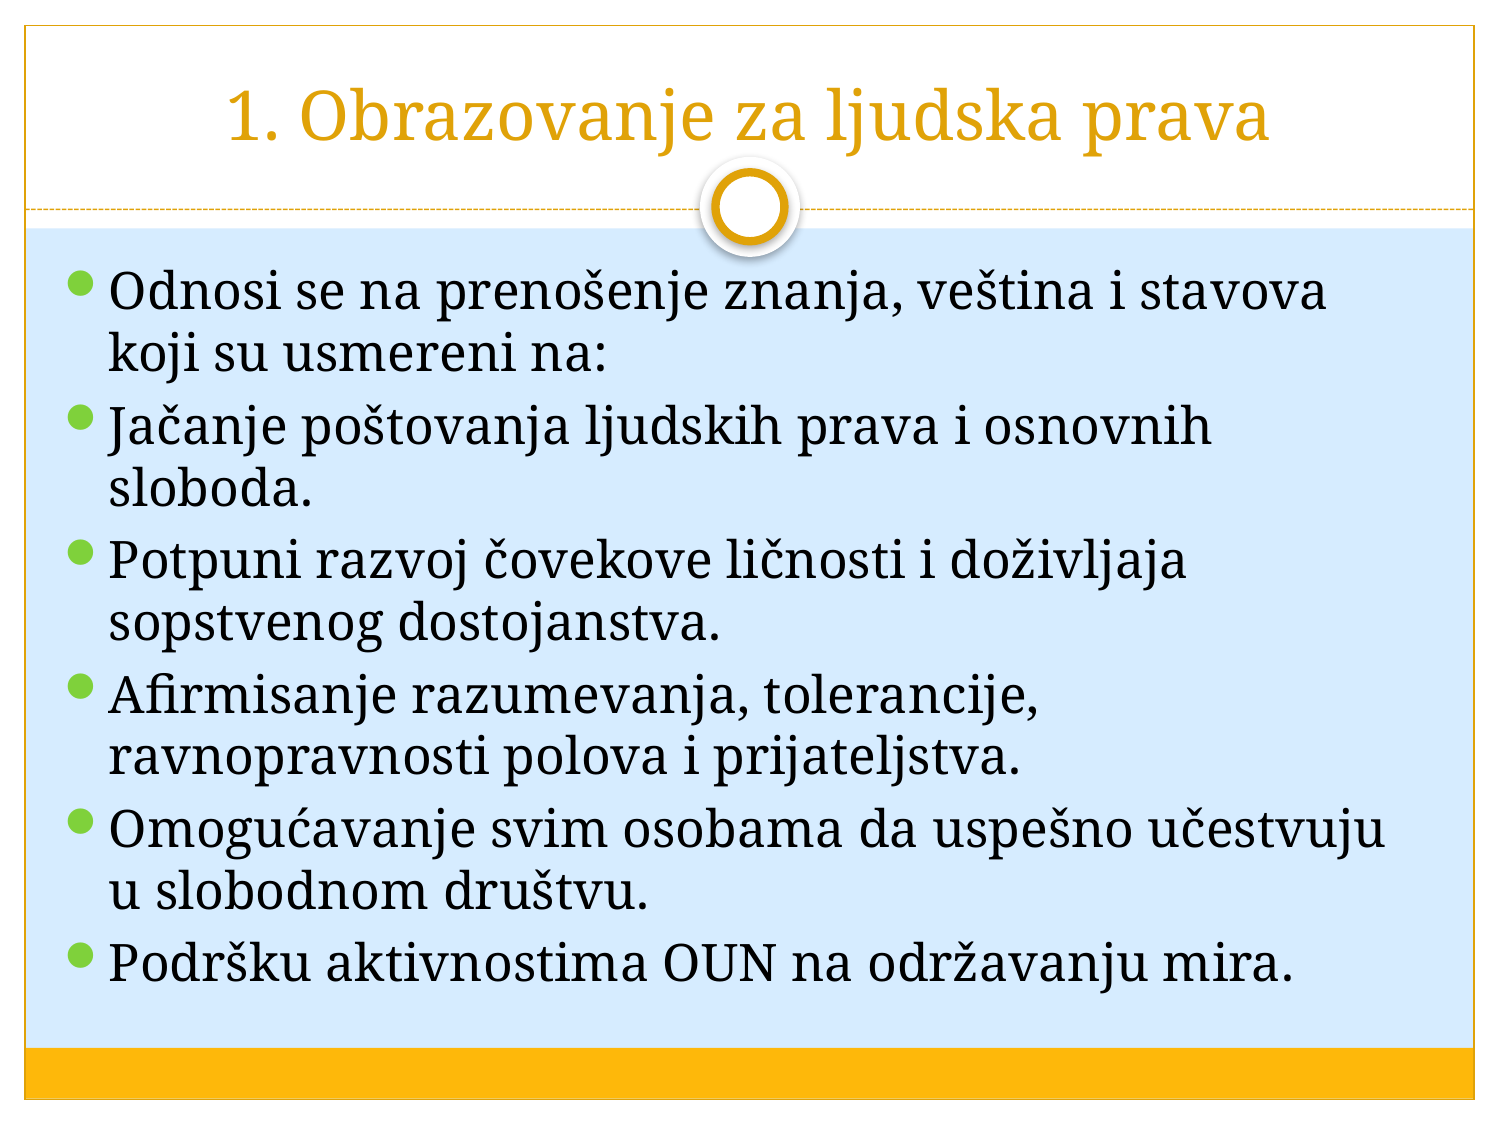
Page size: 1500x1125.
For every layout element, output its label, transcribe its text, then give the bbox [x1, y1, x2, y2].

title 1. Obrazovanje za ljudska prava [49, 37, 1450, 162]
list Odnosi se na prenošenje znanja, veština i stavova koji su usmereni na: Jačanje poštovanja ljudskih prava i osnovnih sloboda. Potpuni razvoj čovekove ličnosti i doživljaja sopstvenog dostojanstva. Afirmisanje razumevanja, tolerancije, ravnopravnosti polova i prijateljstva. Omogućavanje svim osobama da uspešno učestvuju u slobodnom društvu. Podršku aktivnostima OUN na održavanju mira. [49, 250, 1445, 1001]
